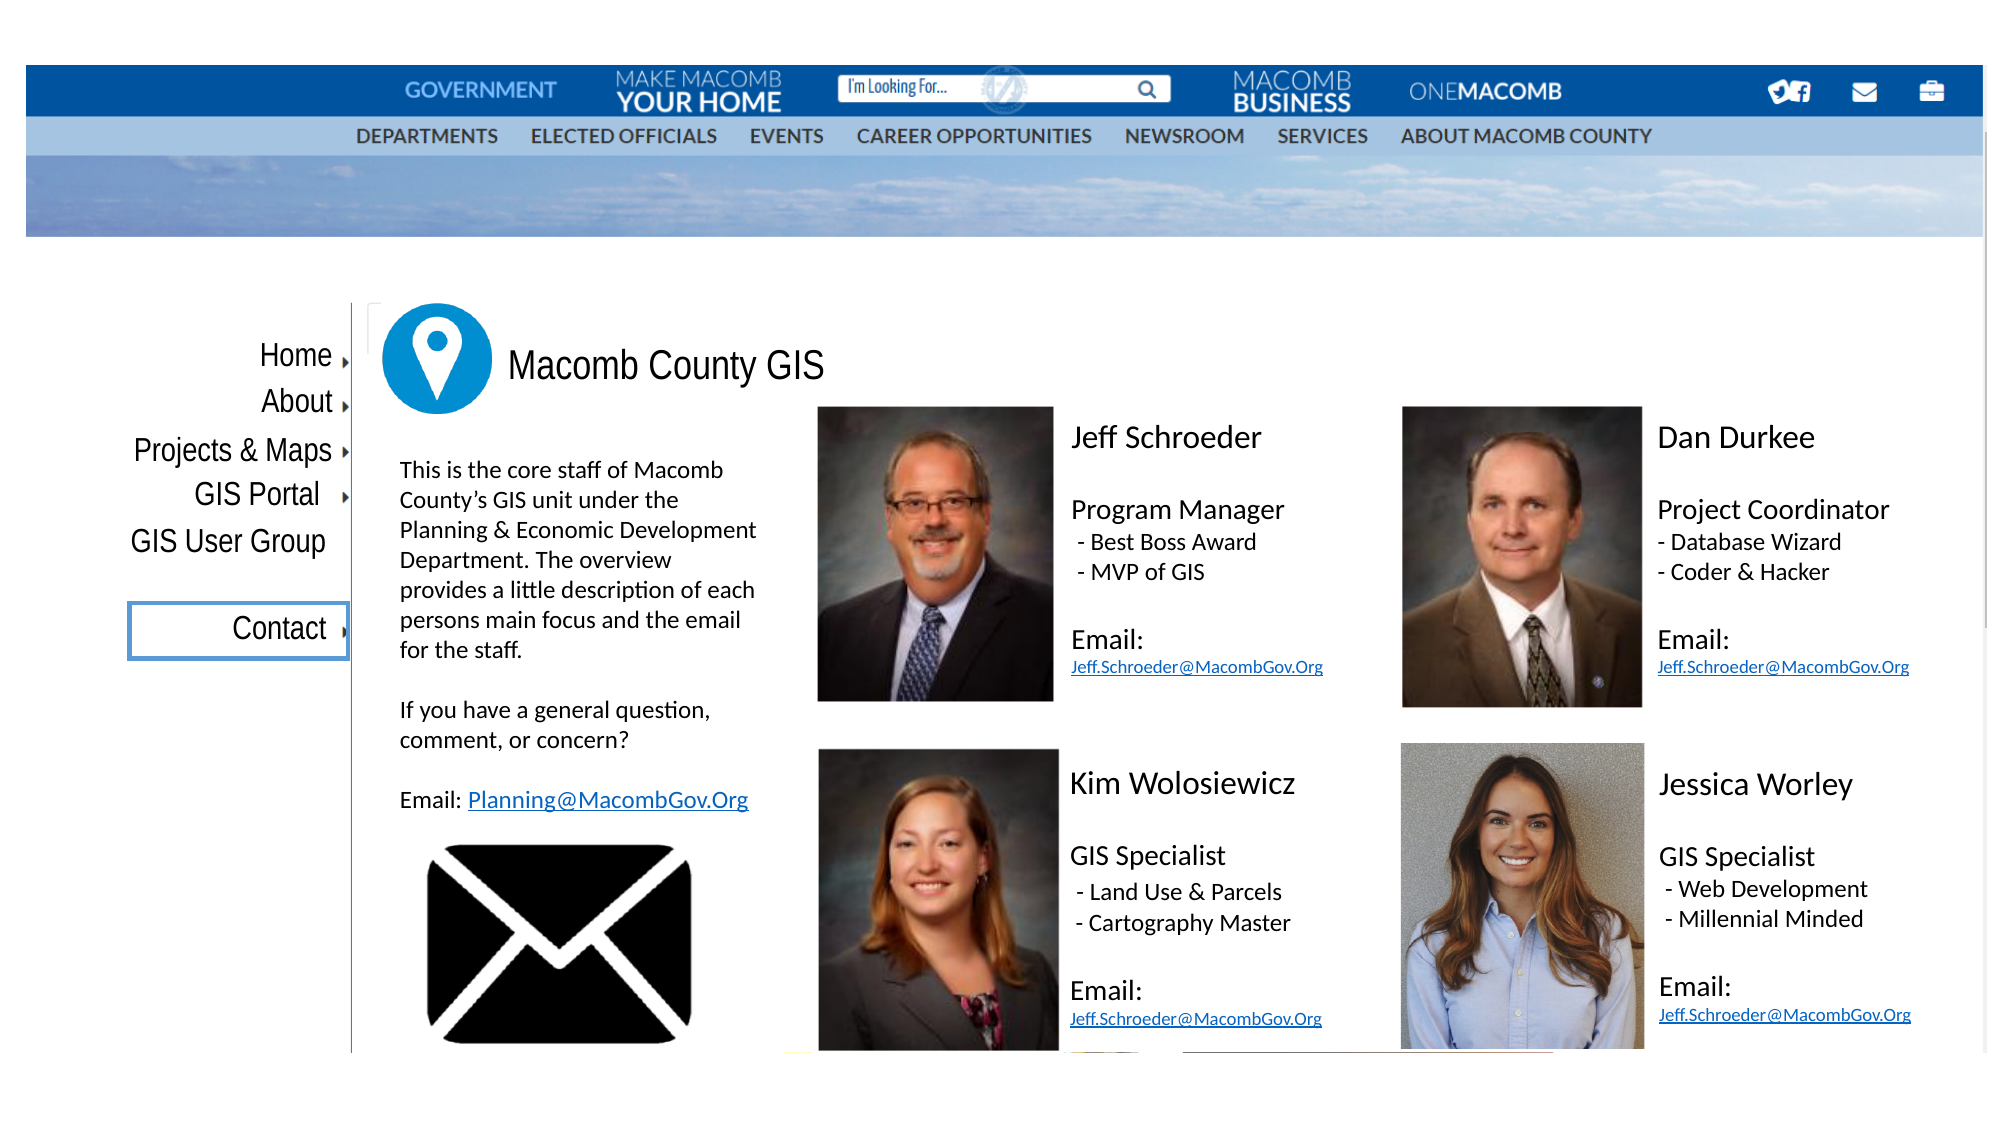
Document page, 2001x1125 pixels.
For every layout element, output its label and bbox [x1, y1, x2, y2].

text_box [26, 65, 1987, 1077]
